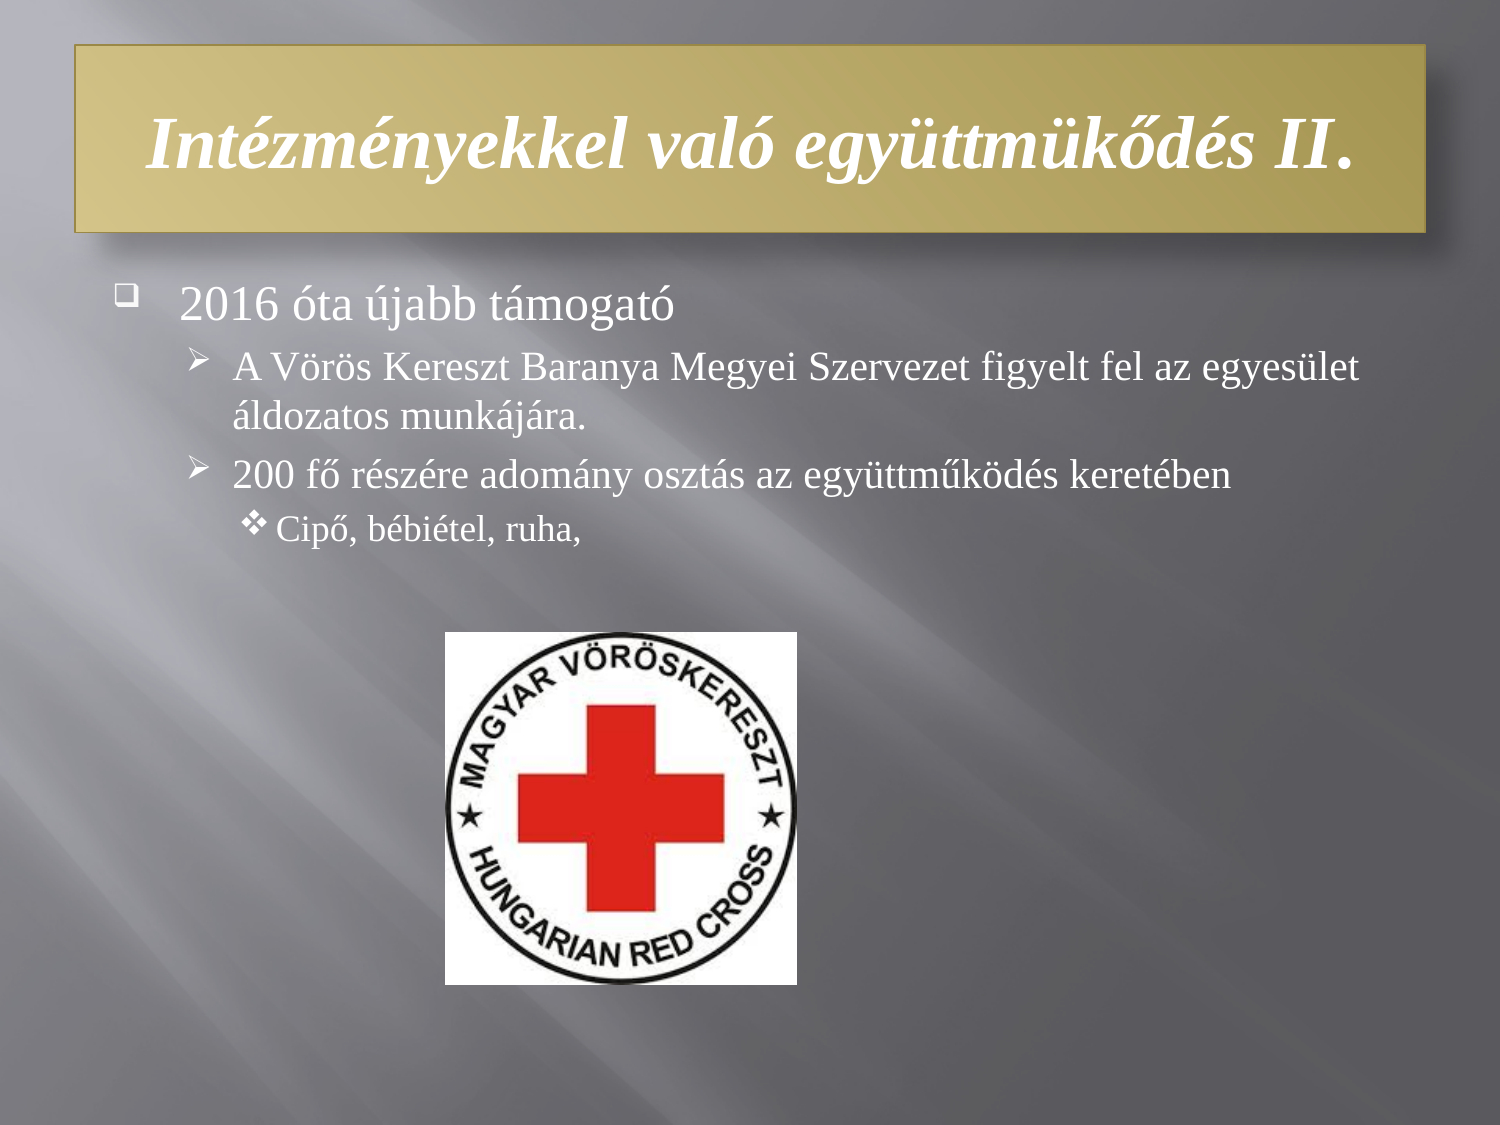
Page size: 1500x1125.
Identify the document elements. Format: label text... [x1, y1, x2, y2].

list 2016 óta újabb támogató A Vörös Kereszt Baranya Megyei Szervezet figyelt fel az egyesület áldozatos munkájára. 200 fő részére adomány osztás az együttműködés keretében Cipő, bébiétel, ruha, [75, 262, 1425, 1035]
picture [445, 632, 798, 985]
title Intézményekkel való együttmükődés II. [74, 44, 1426, 233]
